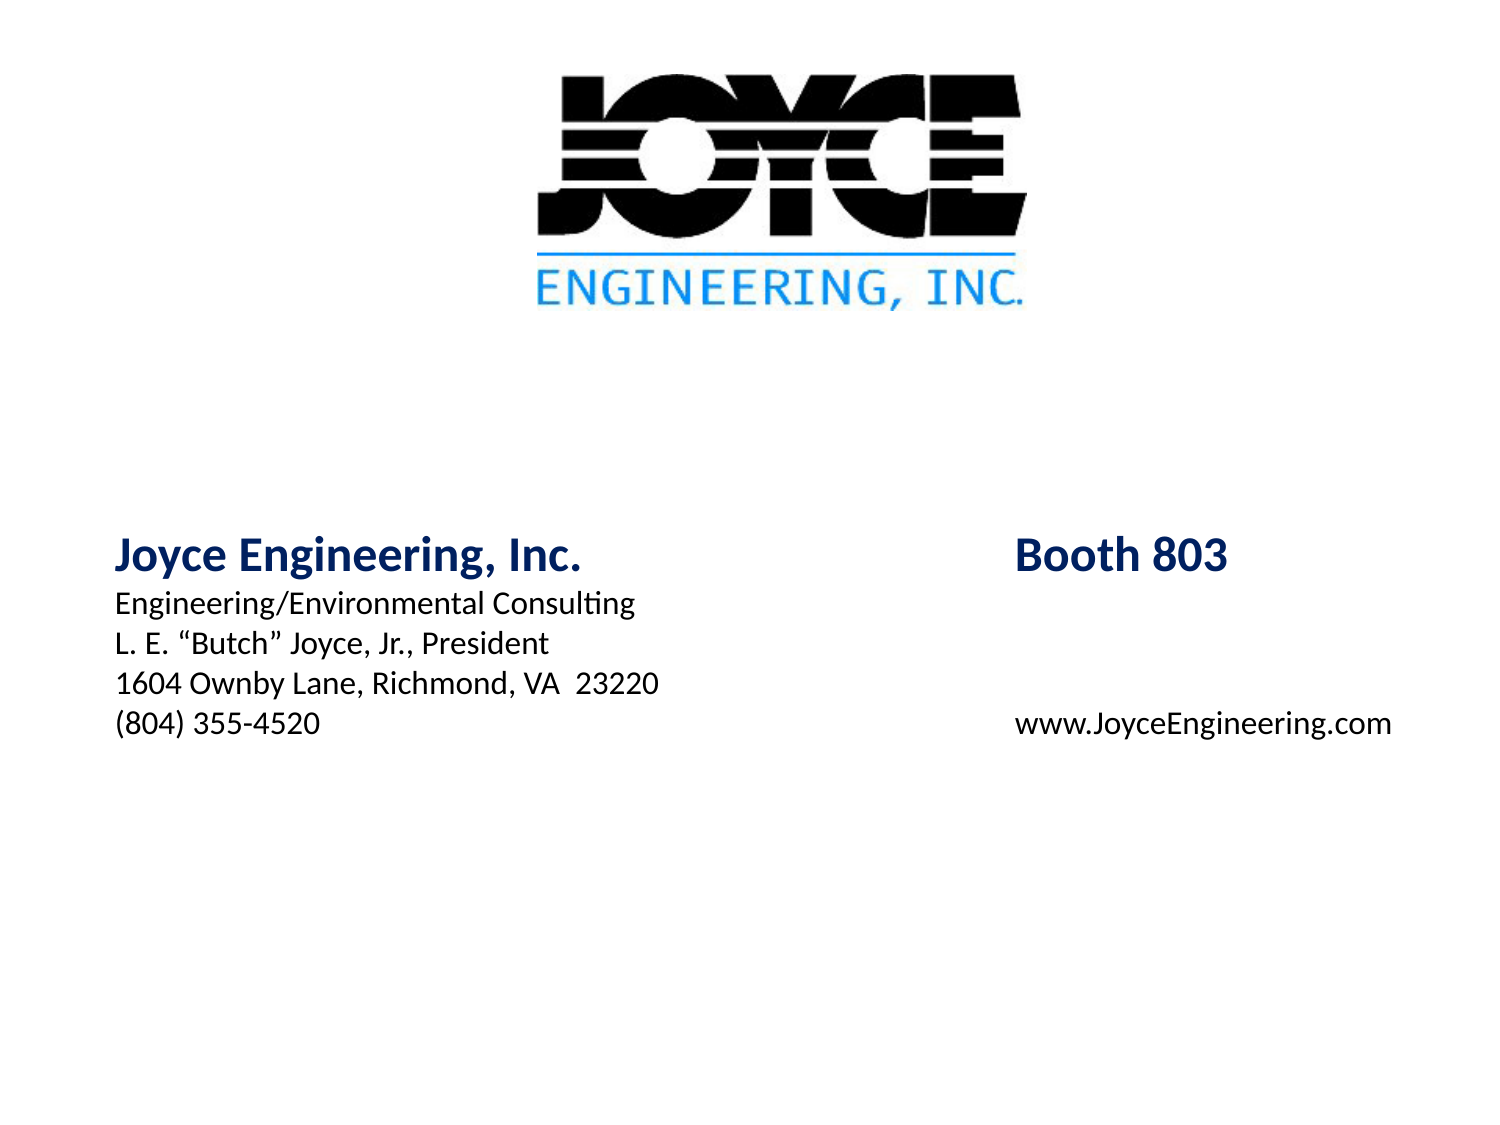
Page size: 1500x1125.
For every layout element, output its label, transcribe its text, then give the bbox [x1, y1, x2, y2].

text_box Joyce Engineering, Inc. Booth 803 Engineering/Environmental Consulting L. E. “Butch” Joyce, Jr., President 1604 Ownby Lane, Richmond, VA 23220 (804) 355-4520 www.JoyceEngineering.com [99, 500, 1463, 763]
picture [537, 74, 1027, 312]
